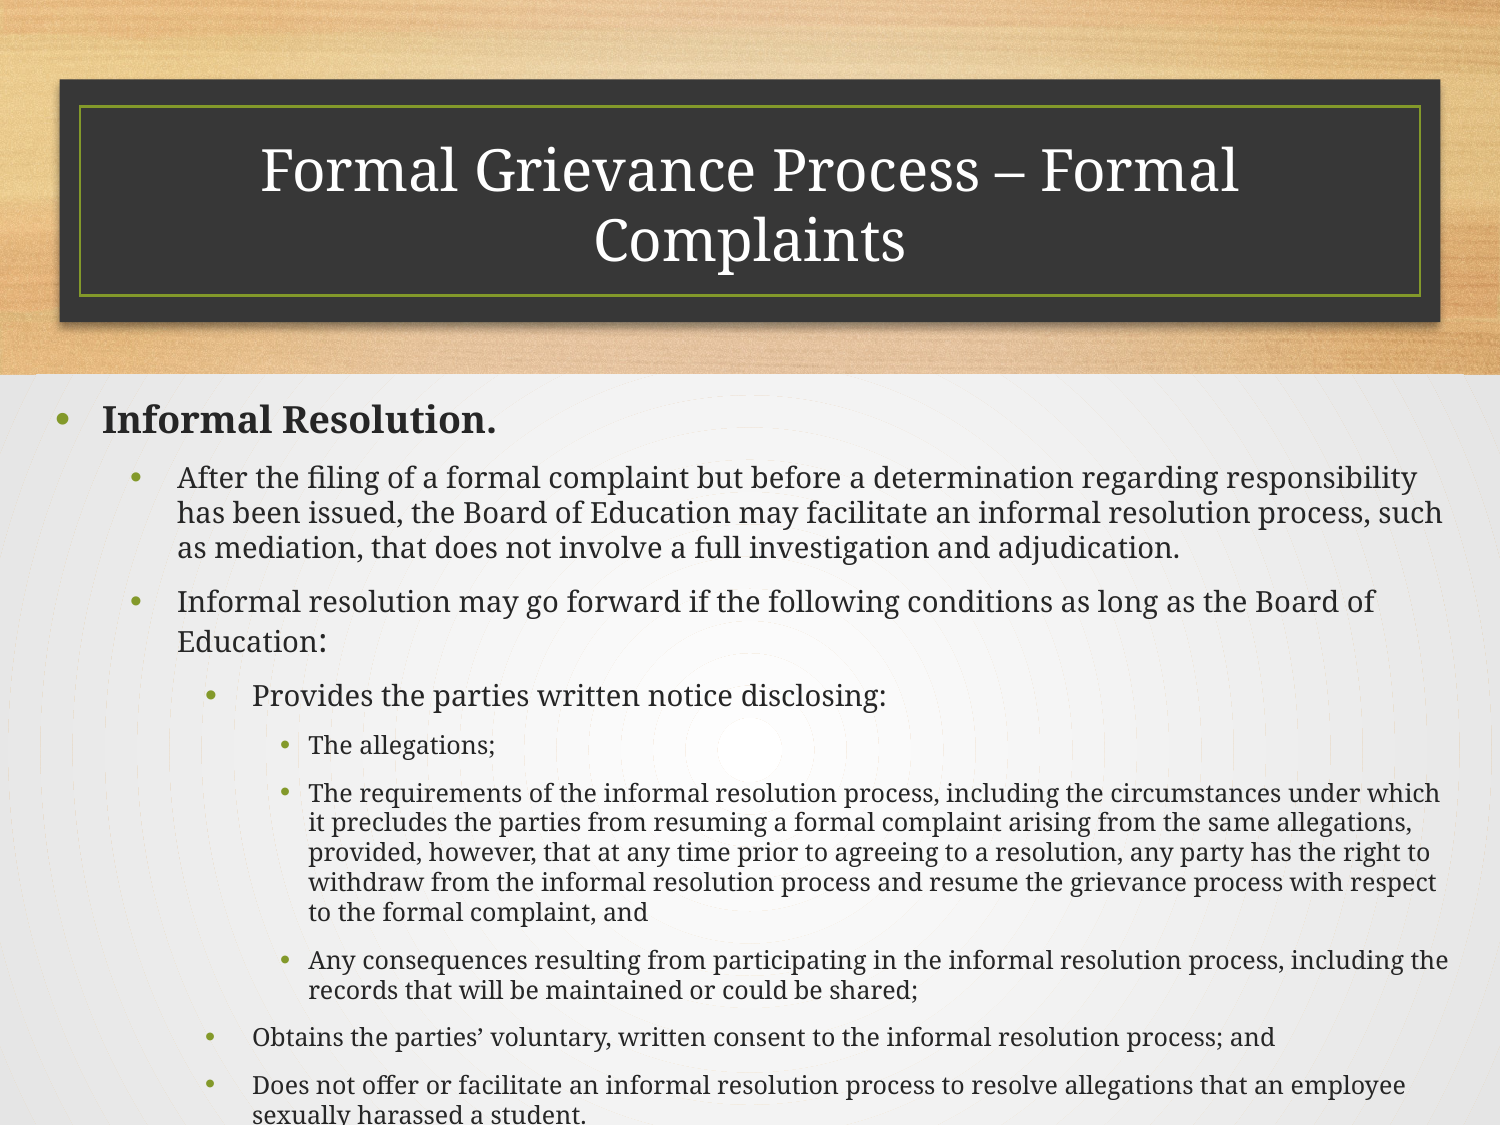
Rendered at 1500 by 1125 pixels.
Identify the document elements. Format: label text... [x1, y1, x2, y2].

text_box [79, 106, 1421, 296]
text_box [0, 0, 1500, 374]
text_box [58, 78, 1442, 323]
text_box [0, 374, 1500, 1125]
list Informal Resolution. After the filing of a formal complaint but before a determination regarding responsibility has been issued, the Board of Education may facilitate an informal resolution process, such as mediation, that does not involve a full investigation and adjudication. Informal resolution may go forward if the following conditions as long as the Board of Education: Provides the parties written notice disclosing: The allegations; The requirements of the informal resolution process, including the circumstances under which it precludes the parties from resuming a formal complaint arising from the same allegations, provided, however, that at any time prior to agreeing to a resolution, any party has the right to withdraw from the informal resolution process and resume the grievance process with respect to the formal complaint, and Any consequences resulting from participating in the informal resolution process, including the records that will be maintained or could be shared; Obtains the parties’ voluntary, written consent to the informal resolution process; and Does not offer or facilitate an informal resolution process to resolve allegations that an employee sexually harassed a student. [40, 388, 1470, 1116]
